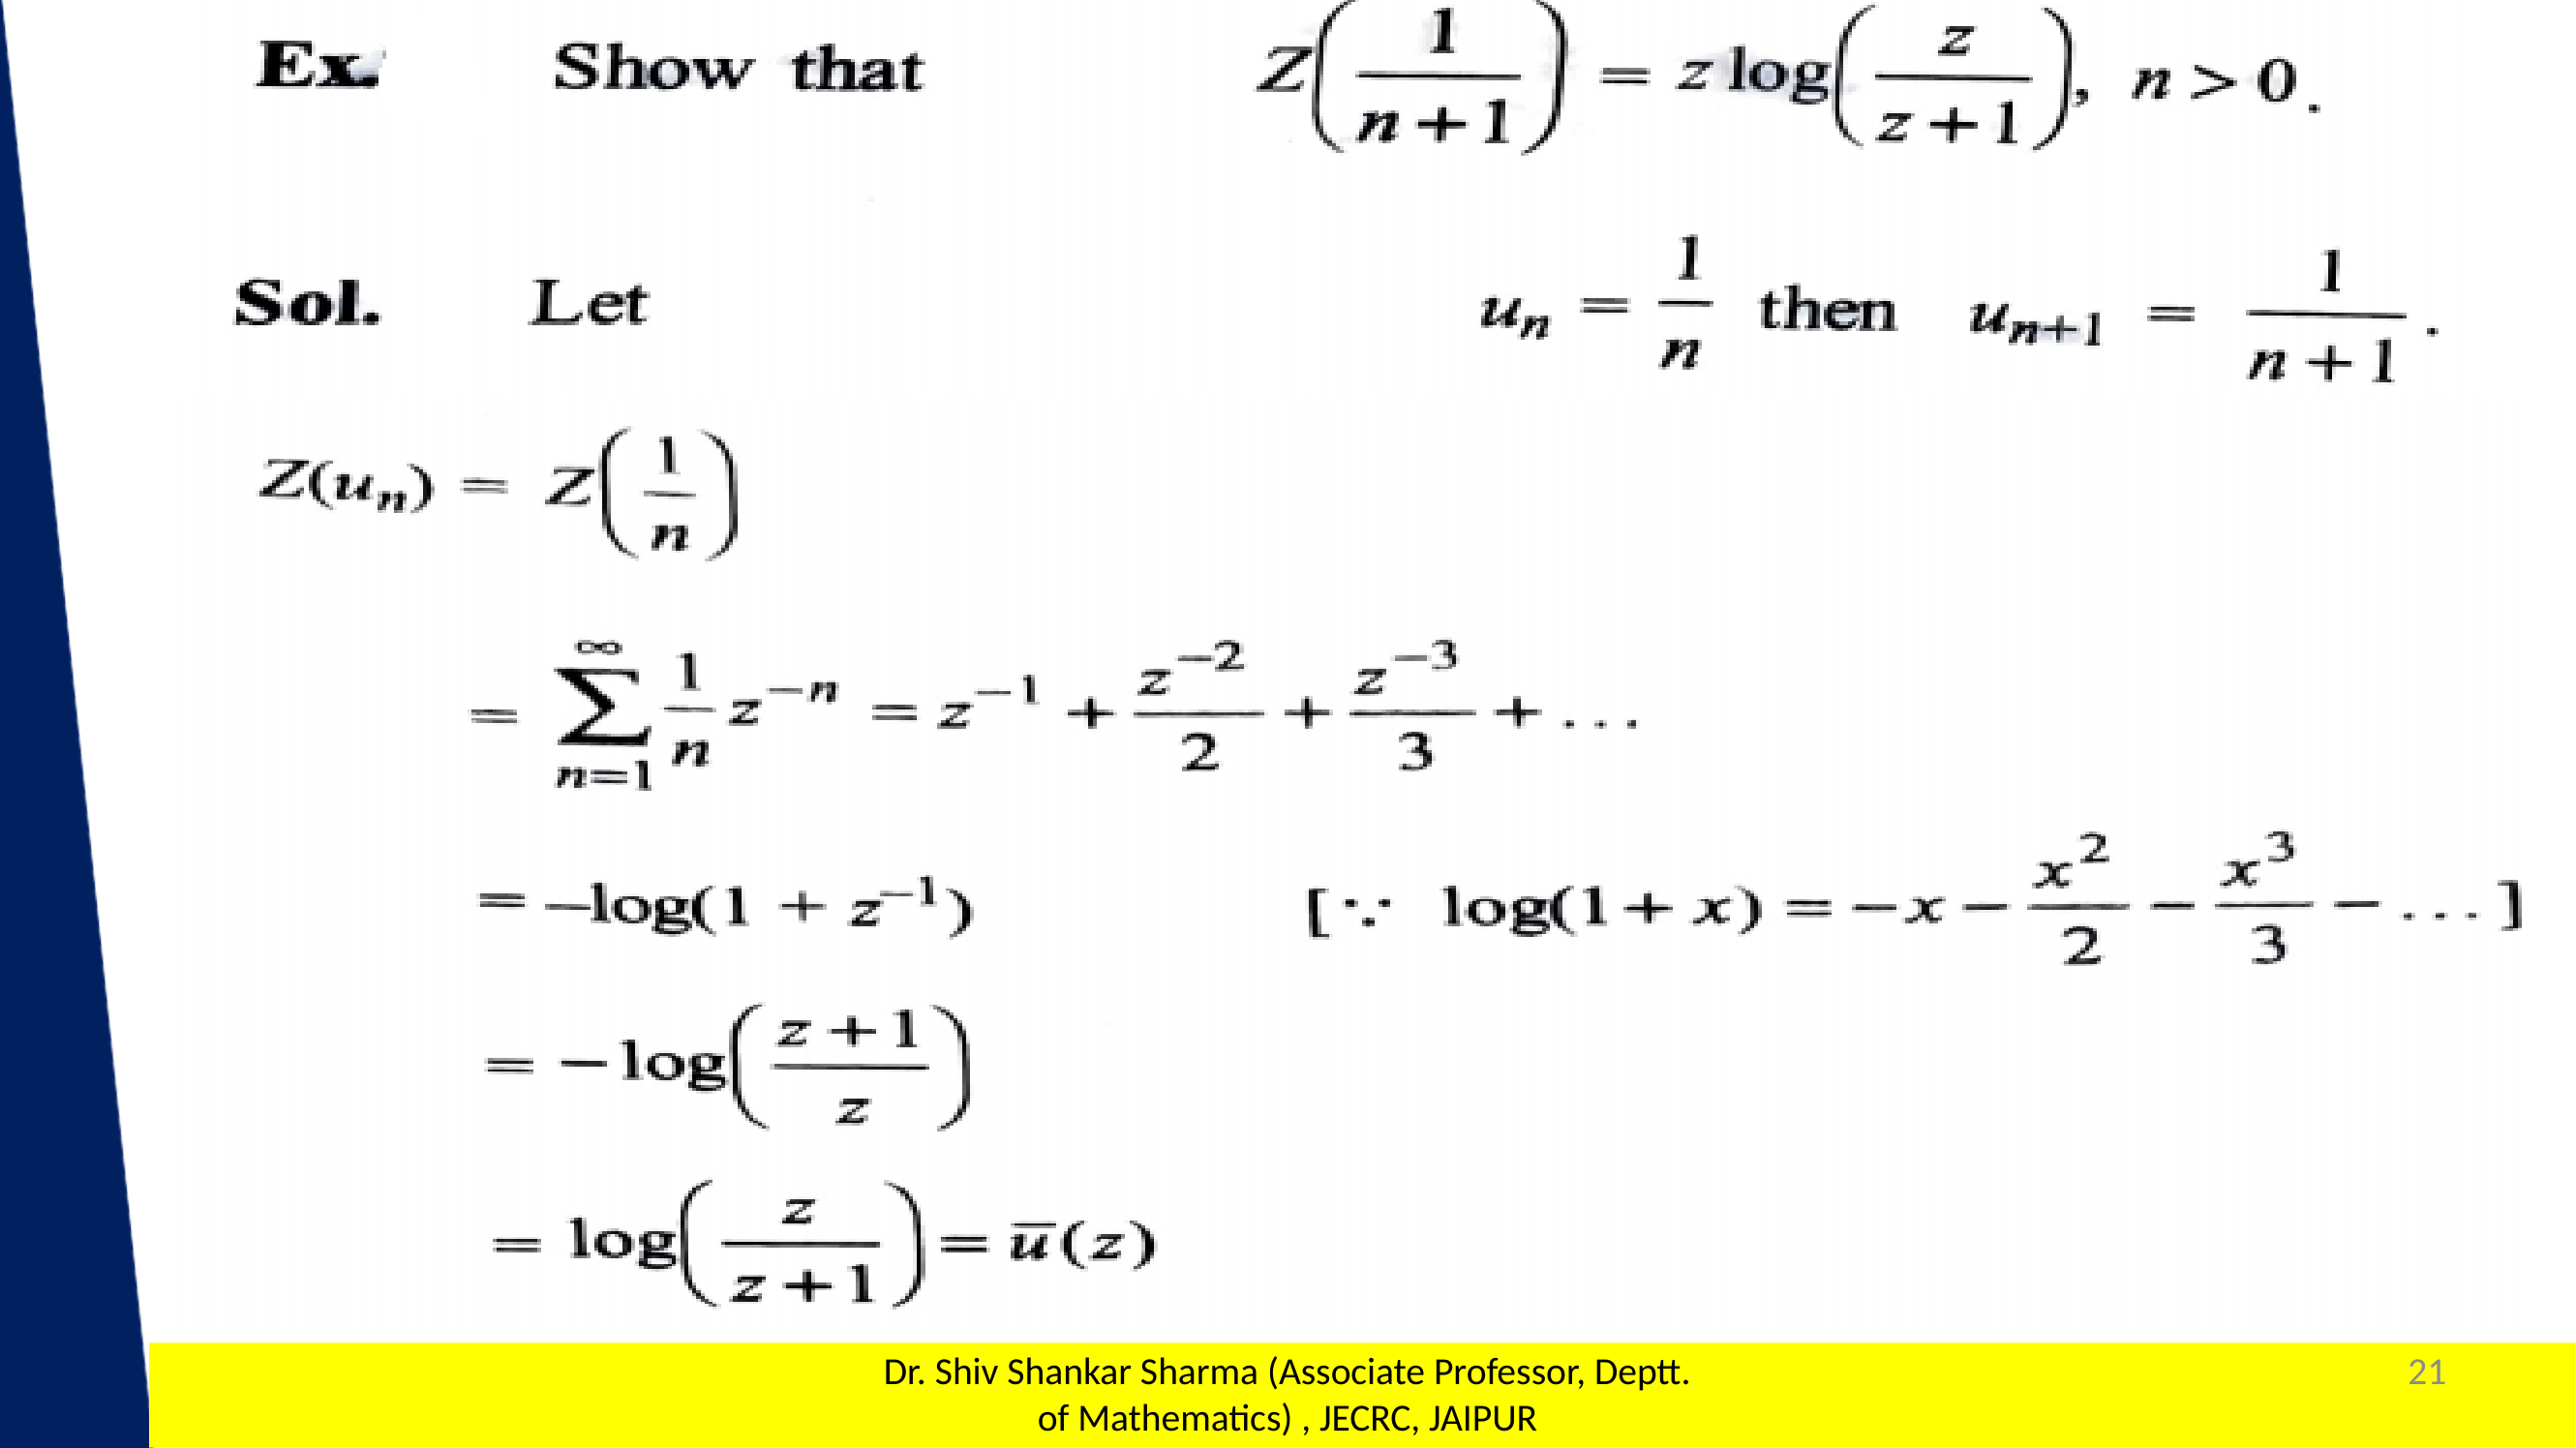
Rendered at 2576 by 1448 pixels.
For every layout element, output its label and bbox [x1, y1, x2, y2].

picture [173, 0, 2534, 1330]
text_box [0, 0, 2576, 1448]
